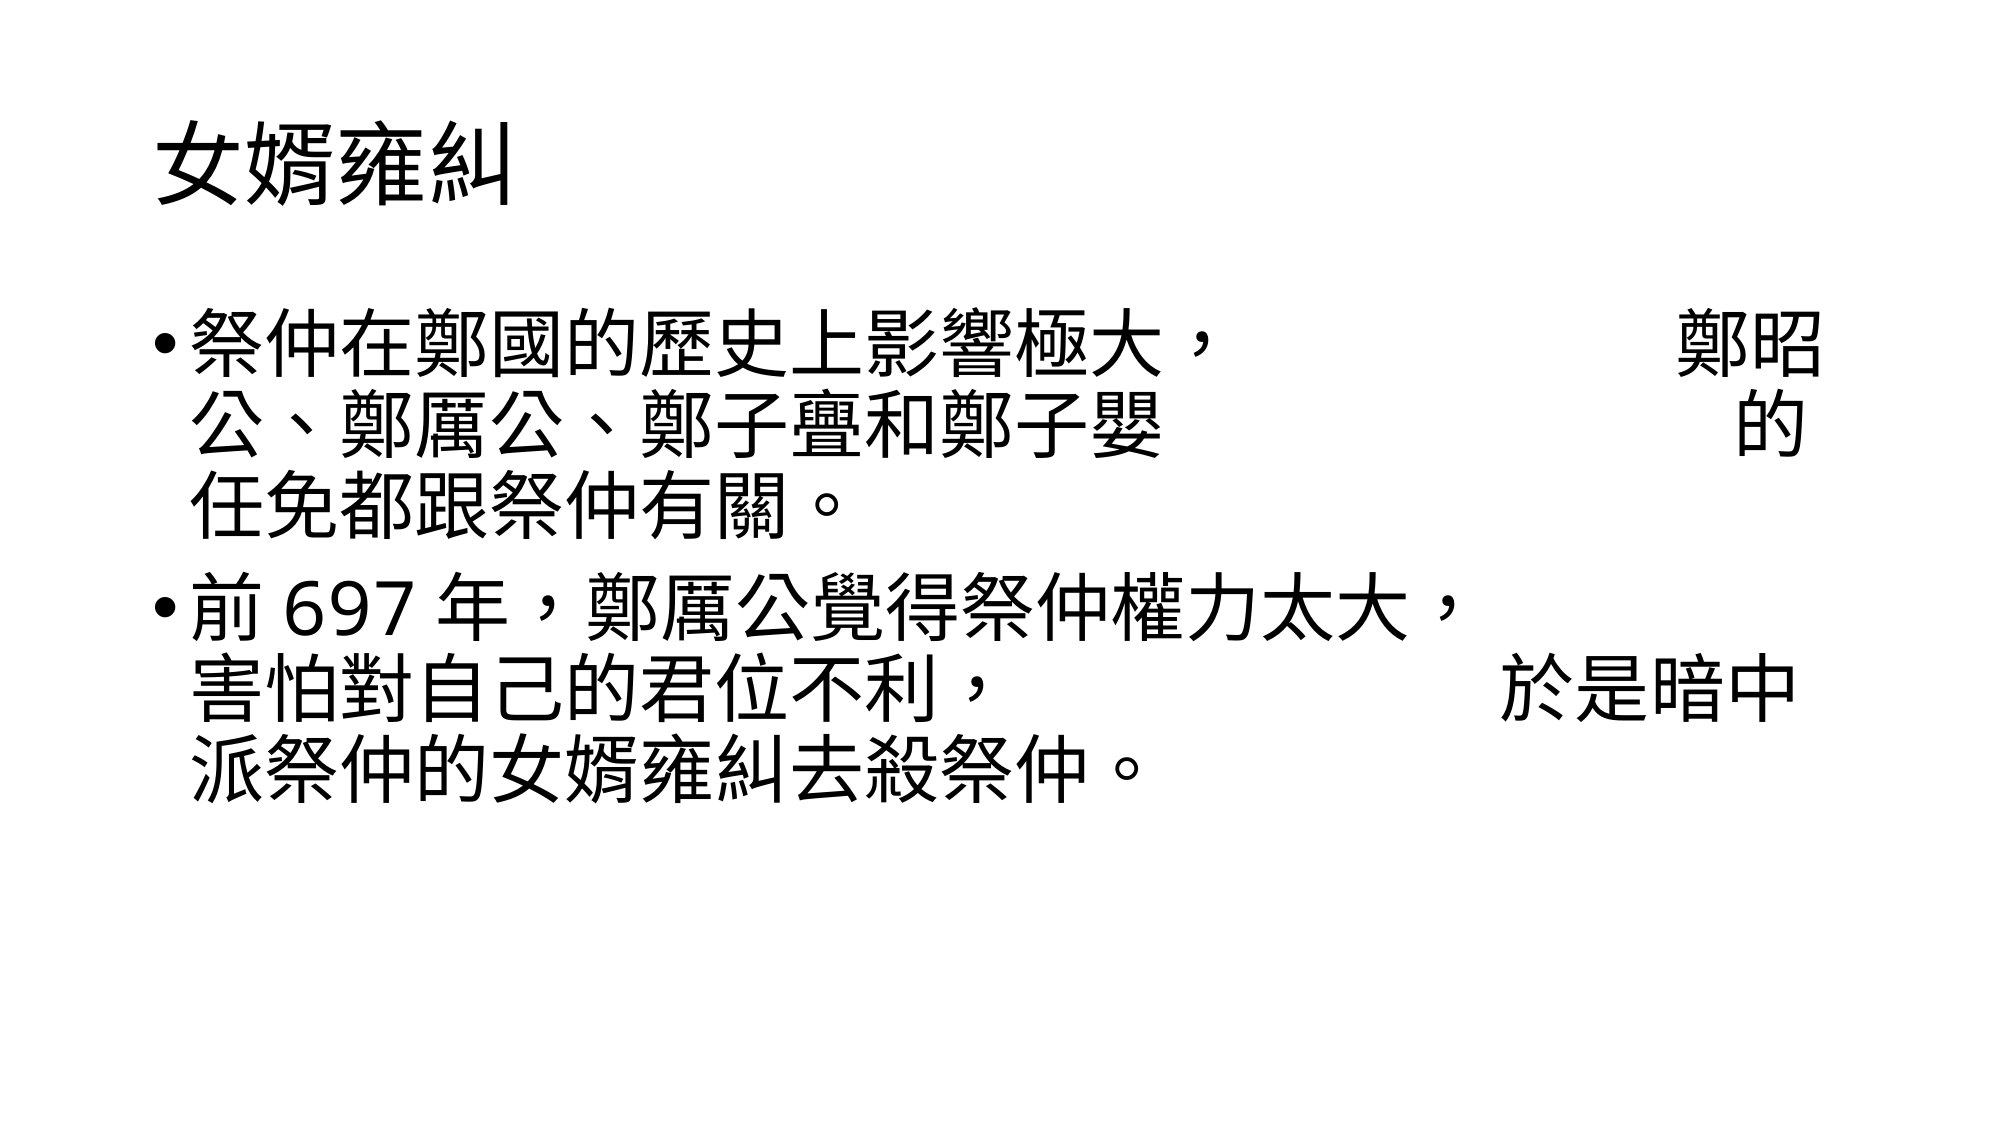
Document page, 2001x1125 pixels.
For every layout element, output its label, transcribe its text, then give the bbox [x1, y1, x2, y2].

title 女婿雍糾 [137, 59, 1863, 278]
list 祭仲在鄭國的歷史上影響極大， 鄭昭公、鄭厲公、鄭子亹和鄭子嬰 的任免都跟祭仲有關。 前697年，鄭厲公覺得祭仲權力太大， 害怕對自己的君位不利， 於是暗中派祭仲的女婿雍糾去殺祭仲。 [137, 299, 1863, 1014]
